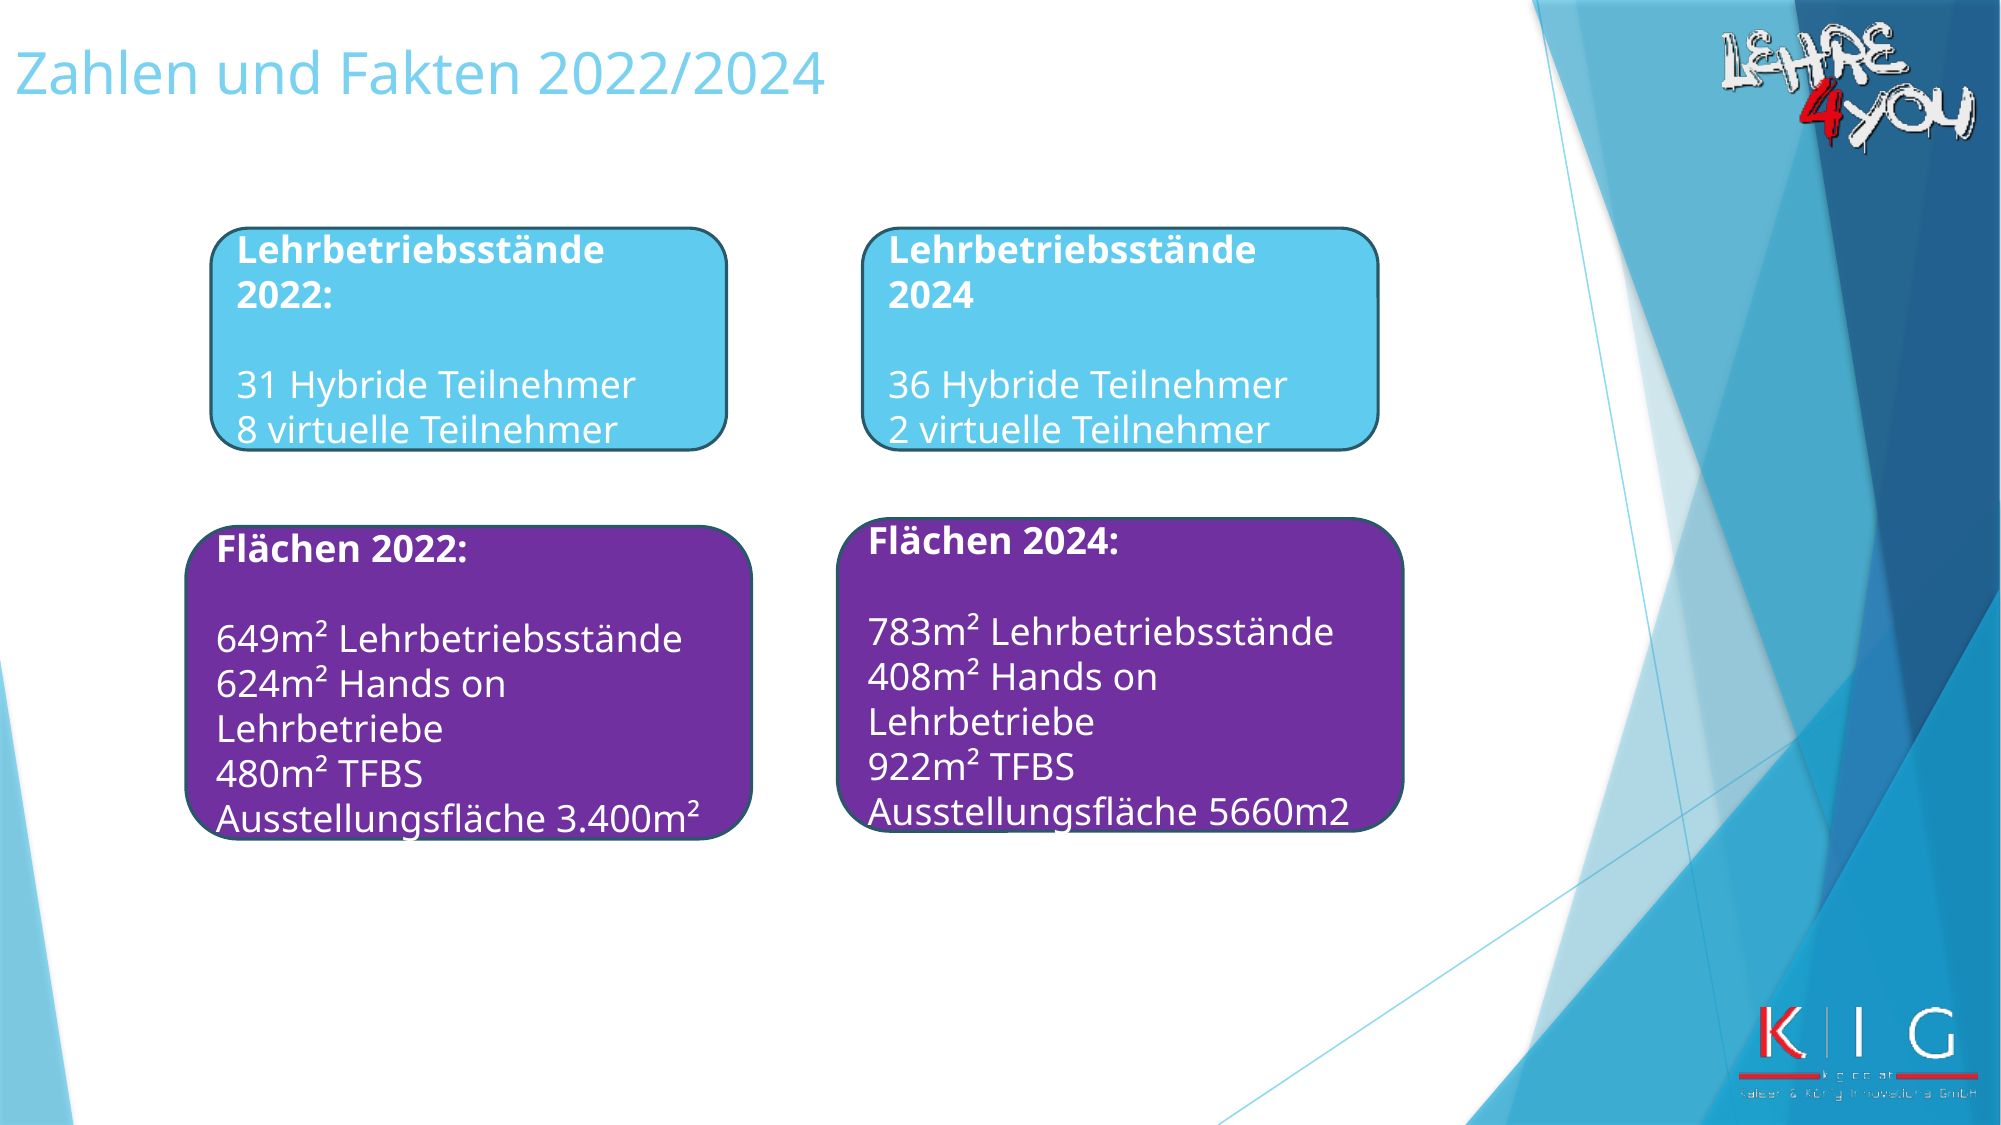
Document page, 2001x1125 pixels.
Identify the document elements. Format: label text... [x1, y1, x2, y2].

text_box Flächen 2024: 783m² Lehrbetriebsstände 408m² Hands on Lehrbetriebe 922m² TFBS Ausstellungsfläche 5660m2 [835, 517, 1405, 833]
picture [1738, 1007, 1979, 1107]
text_box Lehrbetriebsstände 2024 36 Hybride Teilnehmer 2 virtuelle Teilnehmer [860, 226, 1380, 452]
text_box Flächen 2022: 649m² Lehrbetriebsstände 624m² Hands on Lehrbetriebe 480m² TFBS Ausstellungsfläche 3.400m² [184, 524, 754, 841]
text_box Zahlen und Fakten 2022/2024 [0, 0, 1851, 115]
picture [1721, 18, 1979, 161]
text_box Lehrbetriebsstände 2022: 31 Hybride Teilnehmer 8 virtuelle Teilnehmer [209, 226, 729, 452]
